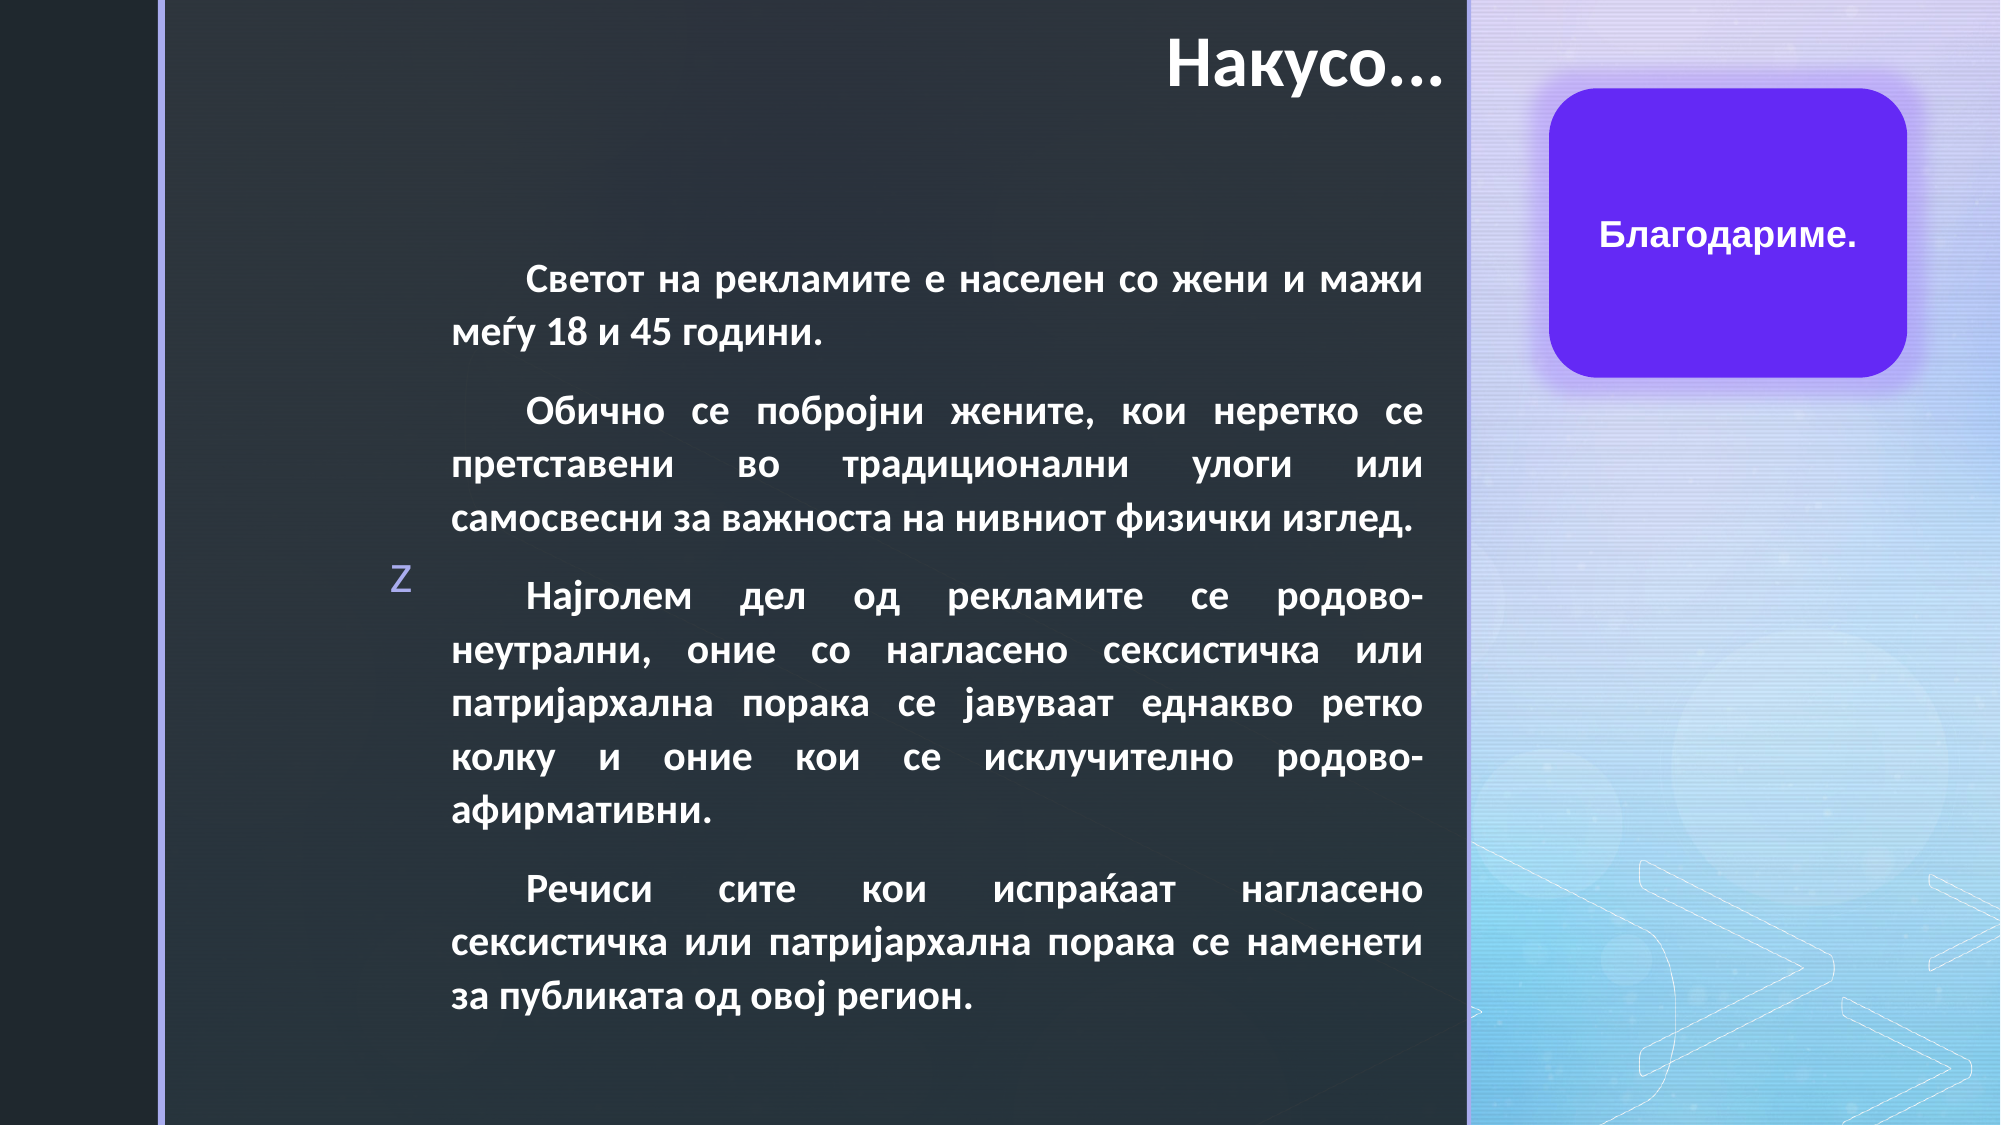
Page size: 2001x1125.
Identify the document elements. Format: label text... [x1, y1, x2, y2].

title Жените се побројни и во: [1539, 78, 1919, 389]
text_box Накусо... [155, 0, 1462, 177]
picture [1472, 0, 2001, 1125]
text_box И кај сите ТВ и само кај националните ТВ најбројни меѓу новинар(к)ите се високообразованите жени. [1537, 76, 1922, 392]
text_box Светот на рекламите е населен со жени и мажи меѓу 18 и 45 години. Обично се побројни жените, кои неретко се претставени во традиционални улоги или самосвесни за важноста на нивниот физички изглед. Најголем дел од рекламите се родово-неутрални, оние со нагласено сексистичка или патријархална порака се јавуваат еднакво ретко колку и оние кои се исклучително родово-афирмативни. Речиси сите кои испраќаат нагласено сексистичка или патријархална порака се наменети за публиката од овој регион. [436, 239, 1439, 1025]
title Надолу по скалилата на моќта за одлучување (1) [1531, 70, 1927, 397]
text_box Благодариме. [1547, 86, 1909, 379]
